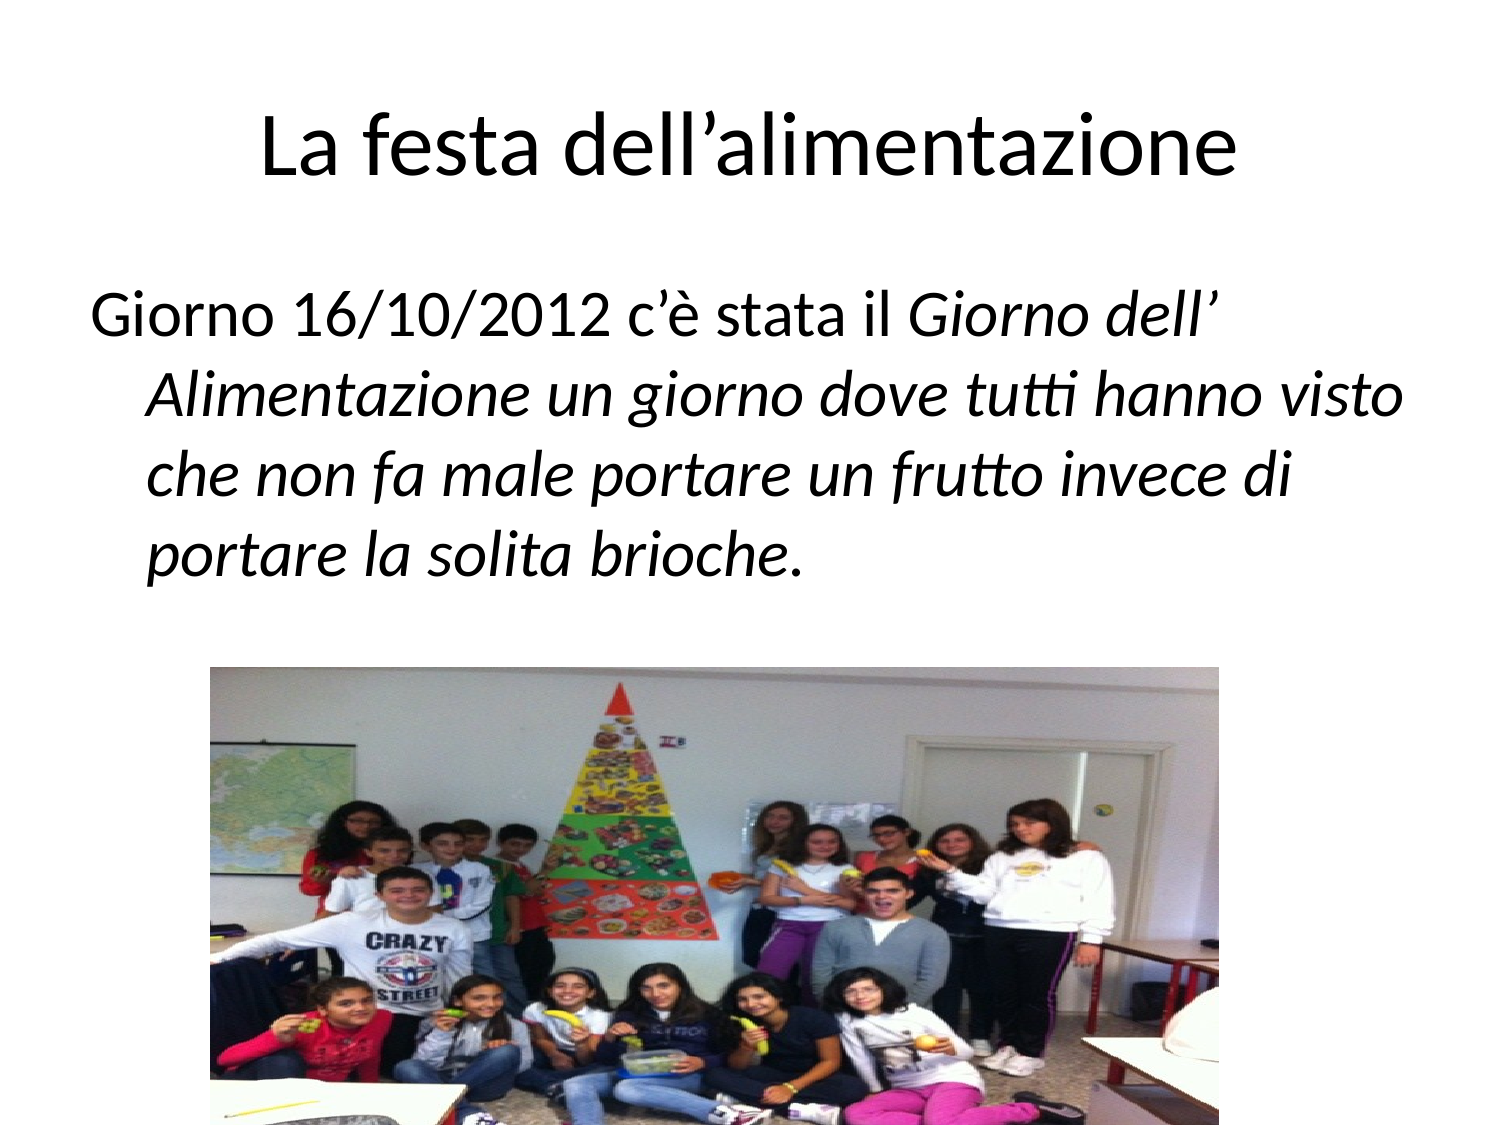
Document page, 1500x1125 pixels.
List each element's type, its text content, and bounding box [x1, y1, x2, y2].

title La festa dell’alimentazione [75, 45, 1425, 233]
picture [210, 667, 1219, 1125]
list Giorno 16/10/2012 c’è stata il Giorno dell’ Alimentazione un giorno dove tutti hanno visto che non fa male portare un frutto invece di portare la solita brioche. [75, 262, 1425, 1005]
